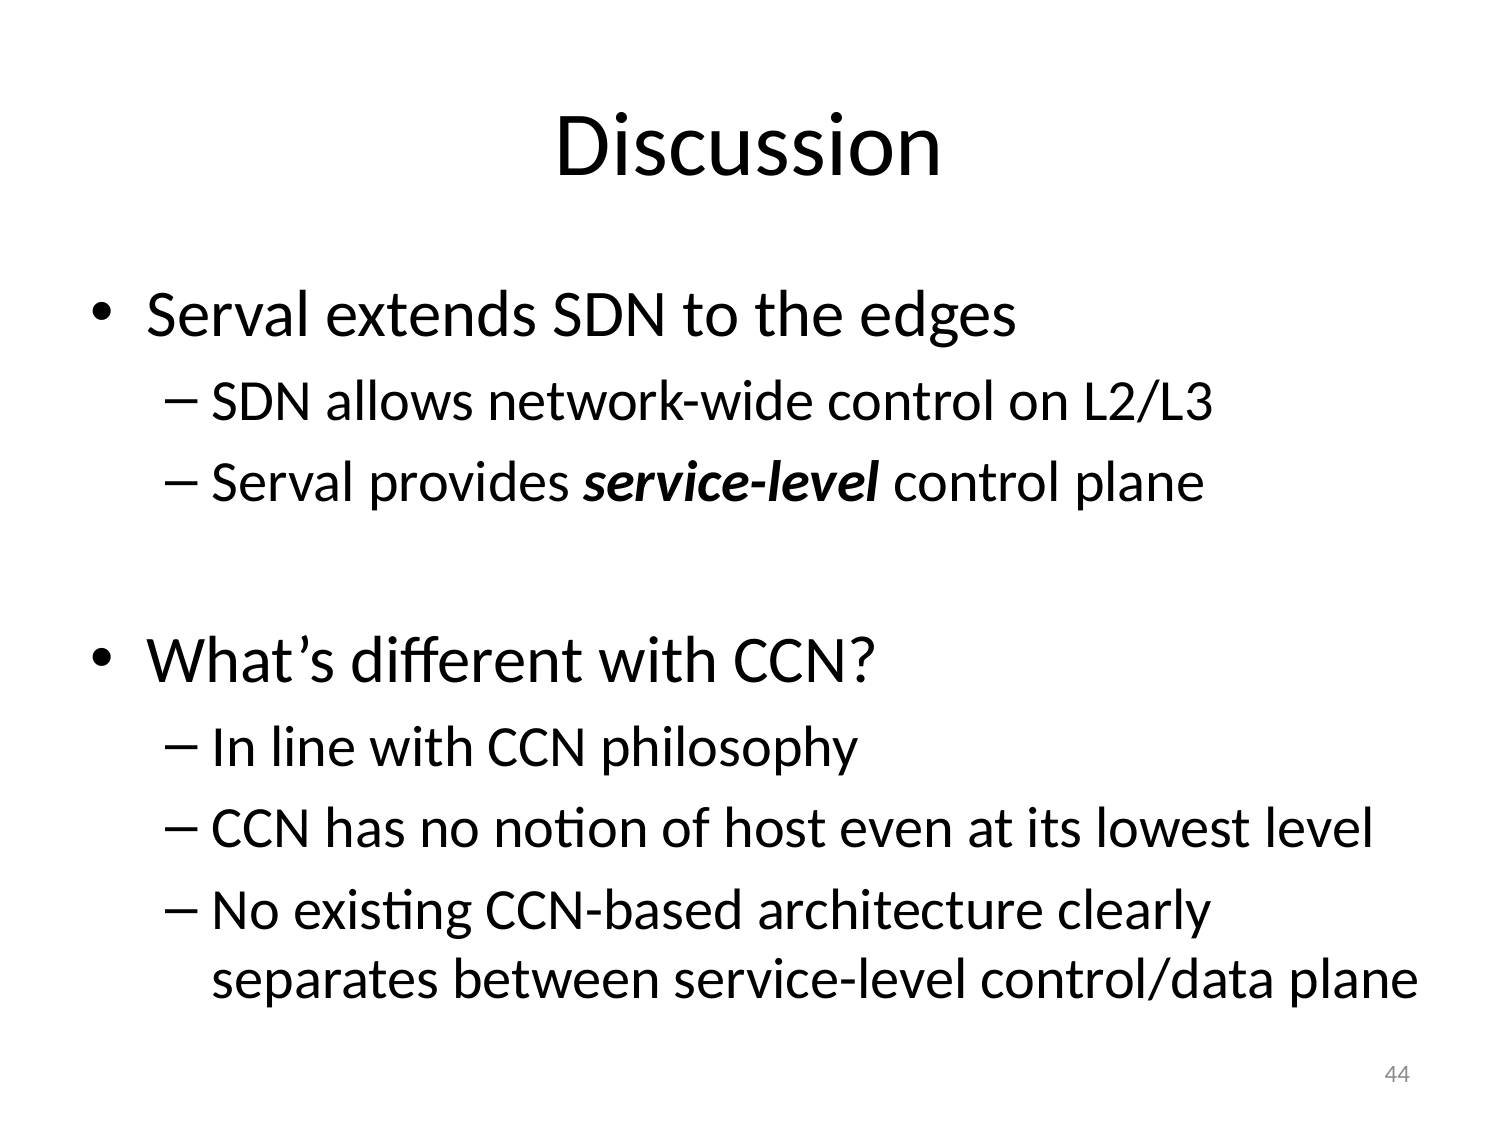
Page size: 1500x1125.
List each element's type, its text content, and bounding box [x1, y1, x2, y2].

title Discussion [75, 45, 1425, 233]
slide_number 44 [1074, 1042, 1425, 1103]
list Serval extends SDN to the edges SDN allows network-wide control on L2/L3 Serval provides service-level control plane What’s different with CCN? In line with CCN philosophy CCN has no notion of host even at its lowest level No existing CCN-based architecture clearly separates between service-level control/data plane [75, 262, 1447, 1047]
